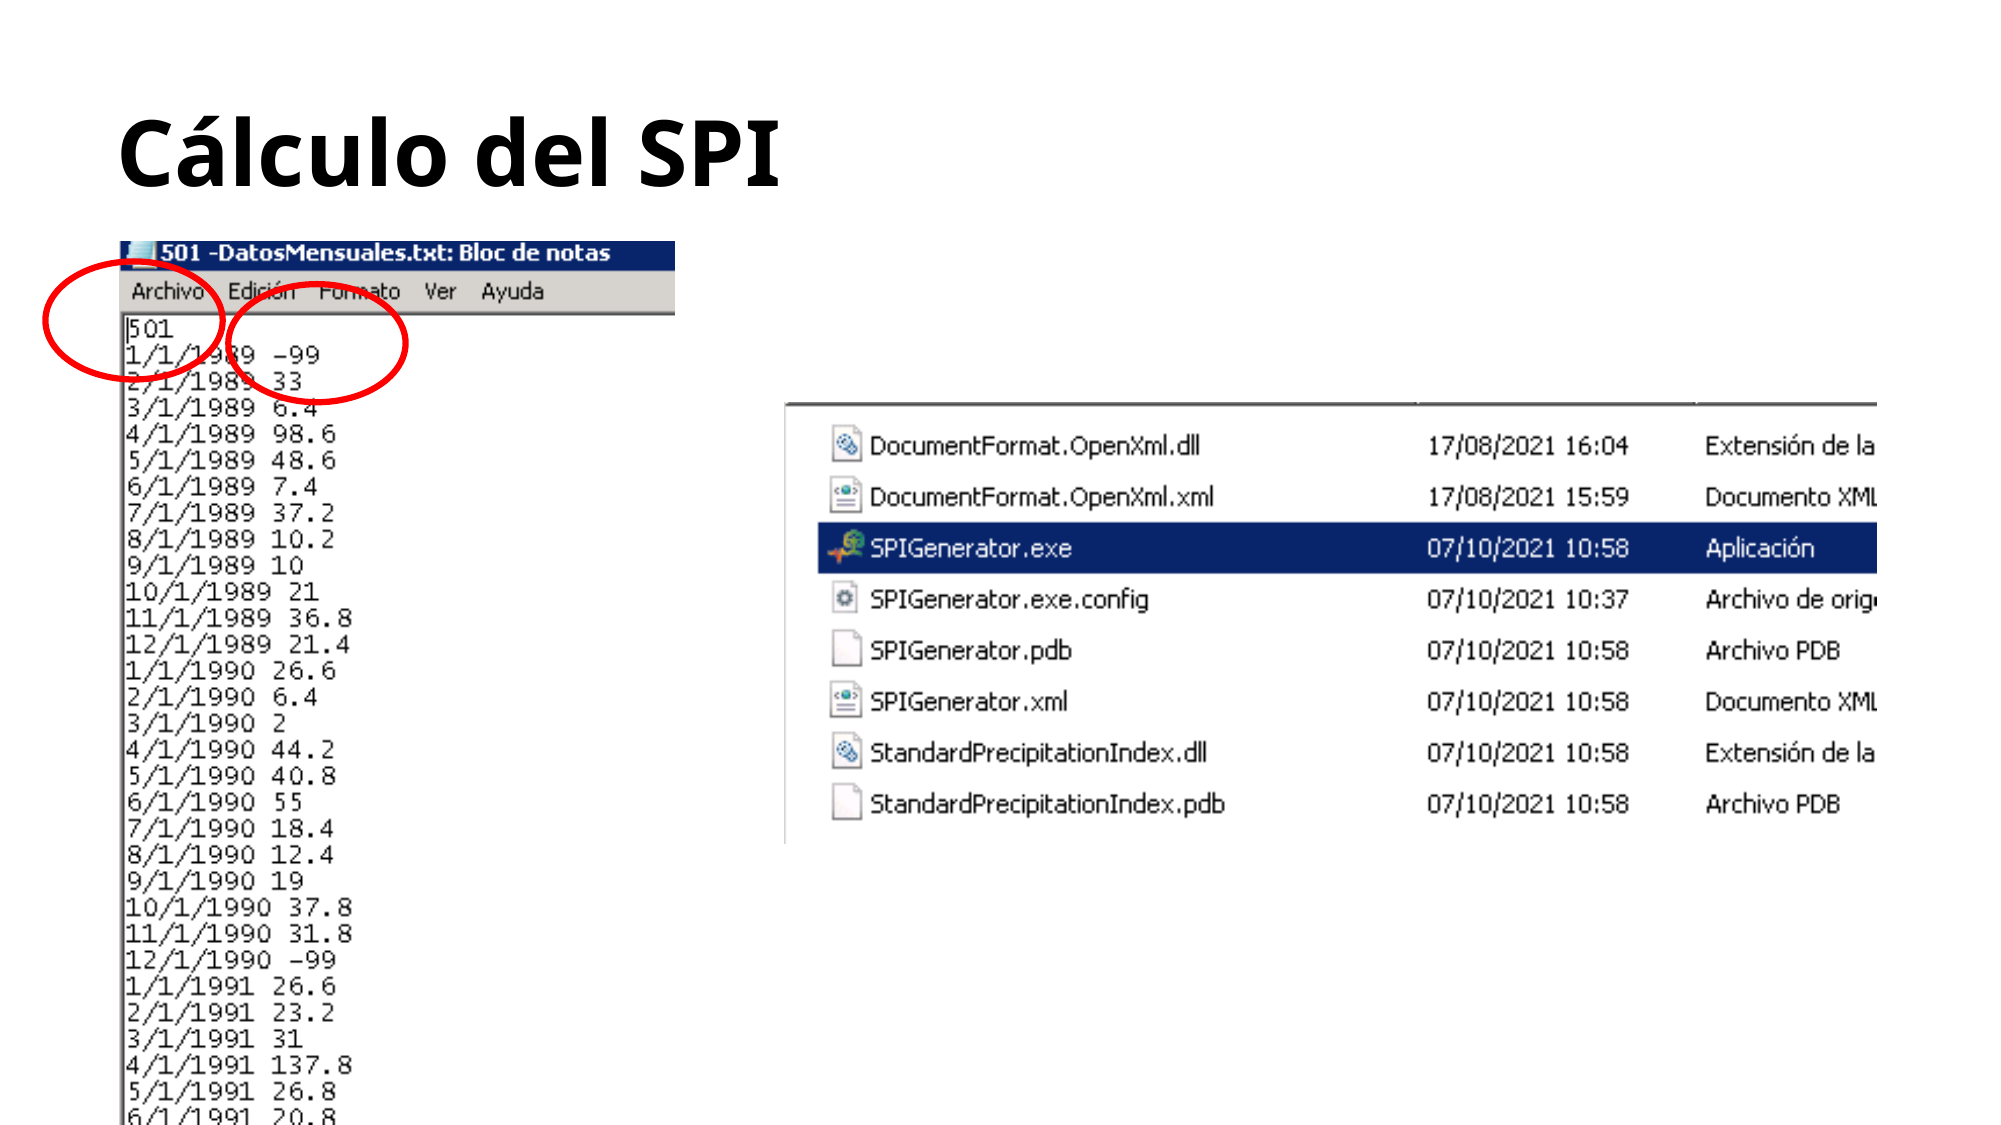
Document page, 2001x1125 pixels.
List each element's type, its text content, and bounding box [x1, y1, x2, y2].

picture [119, 241, 675, 1125]
text_box Cálculo del SPI [101, 48, 1827, 266]
text_box [44, 261, 119, 380]
picture [783, 402, 1877, 844]
